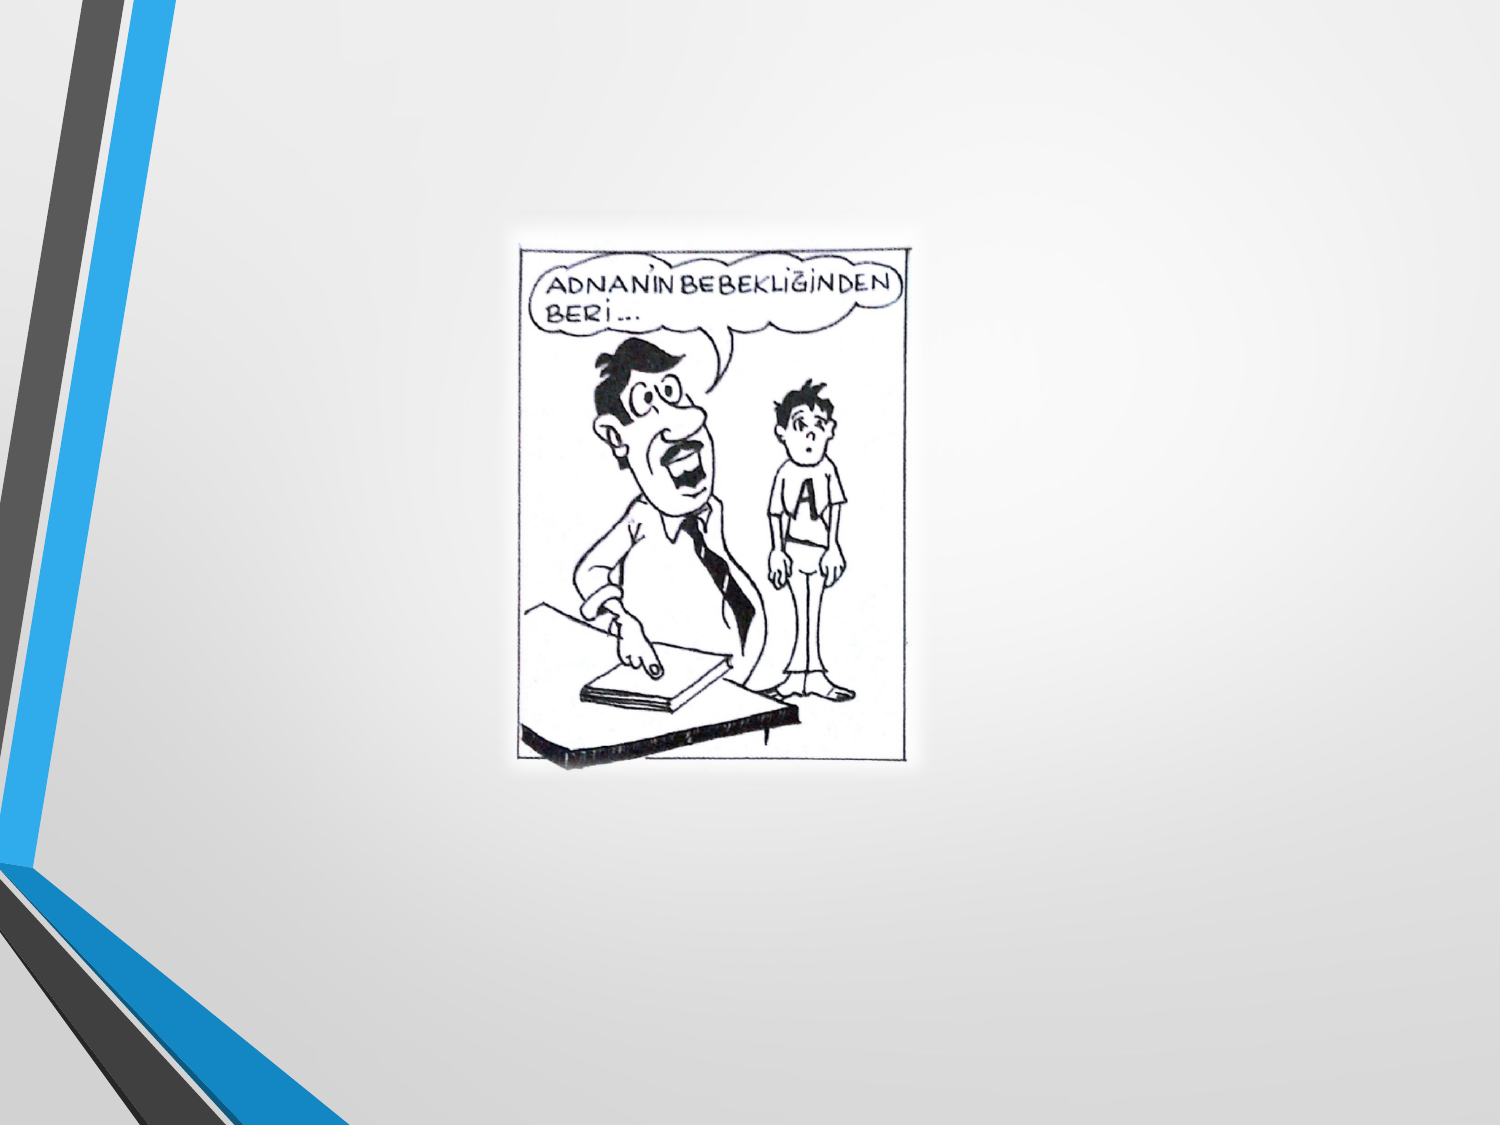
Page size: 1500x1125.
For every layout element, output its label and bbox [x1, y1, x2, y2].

list [491, 210, 938, 786]
